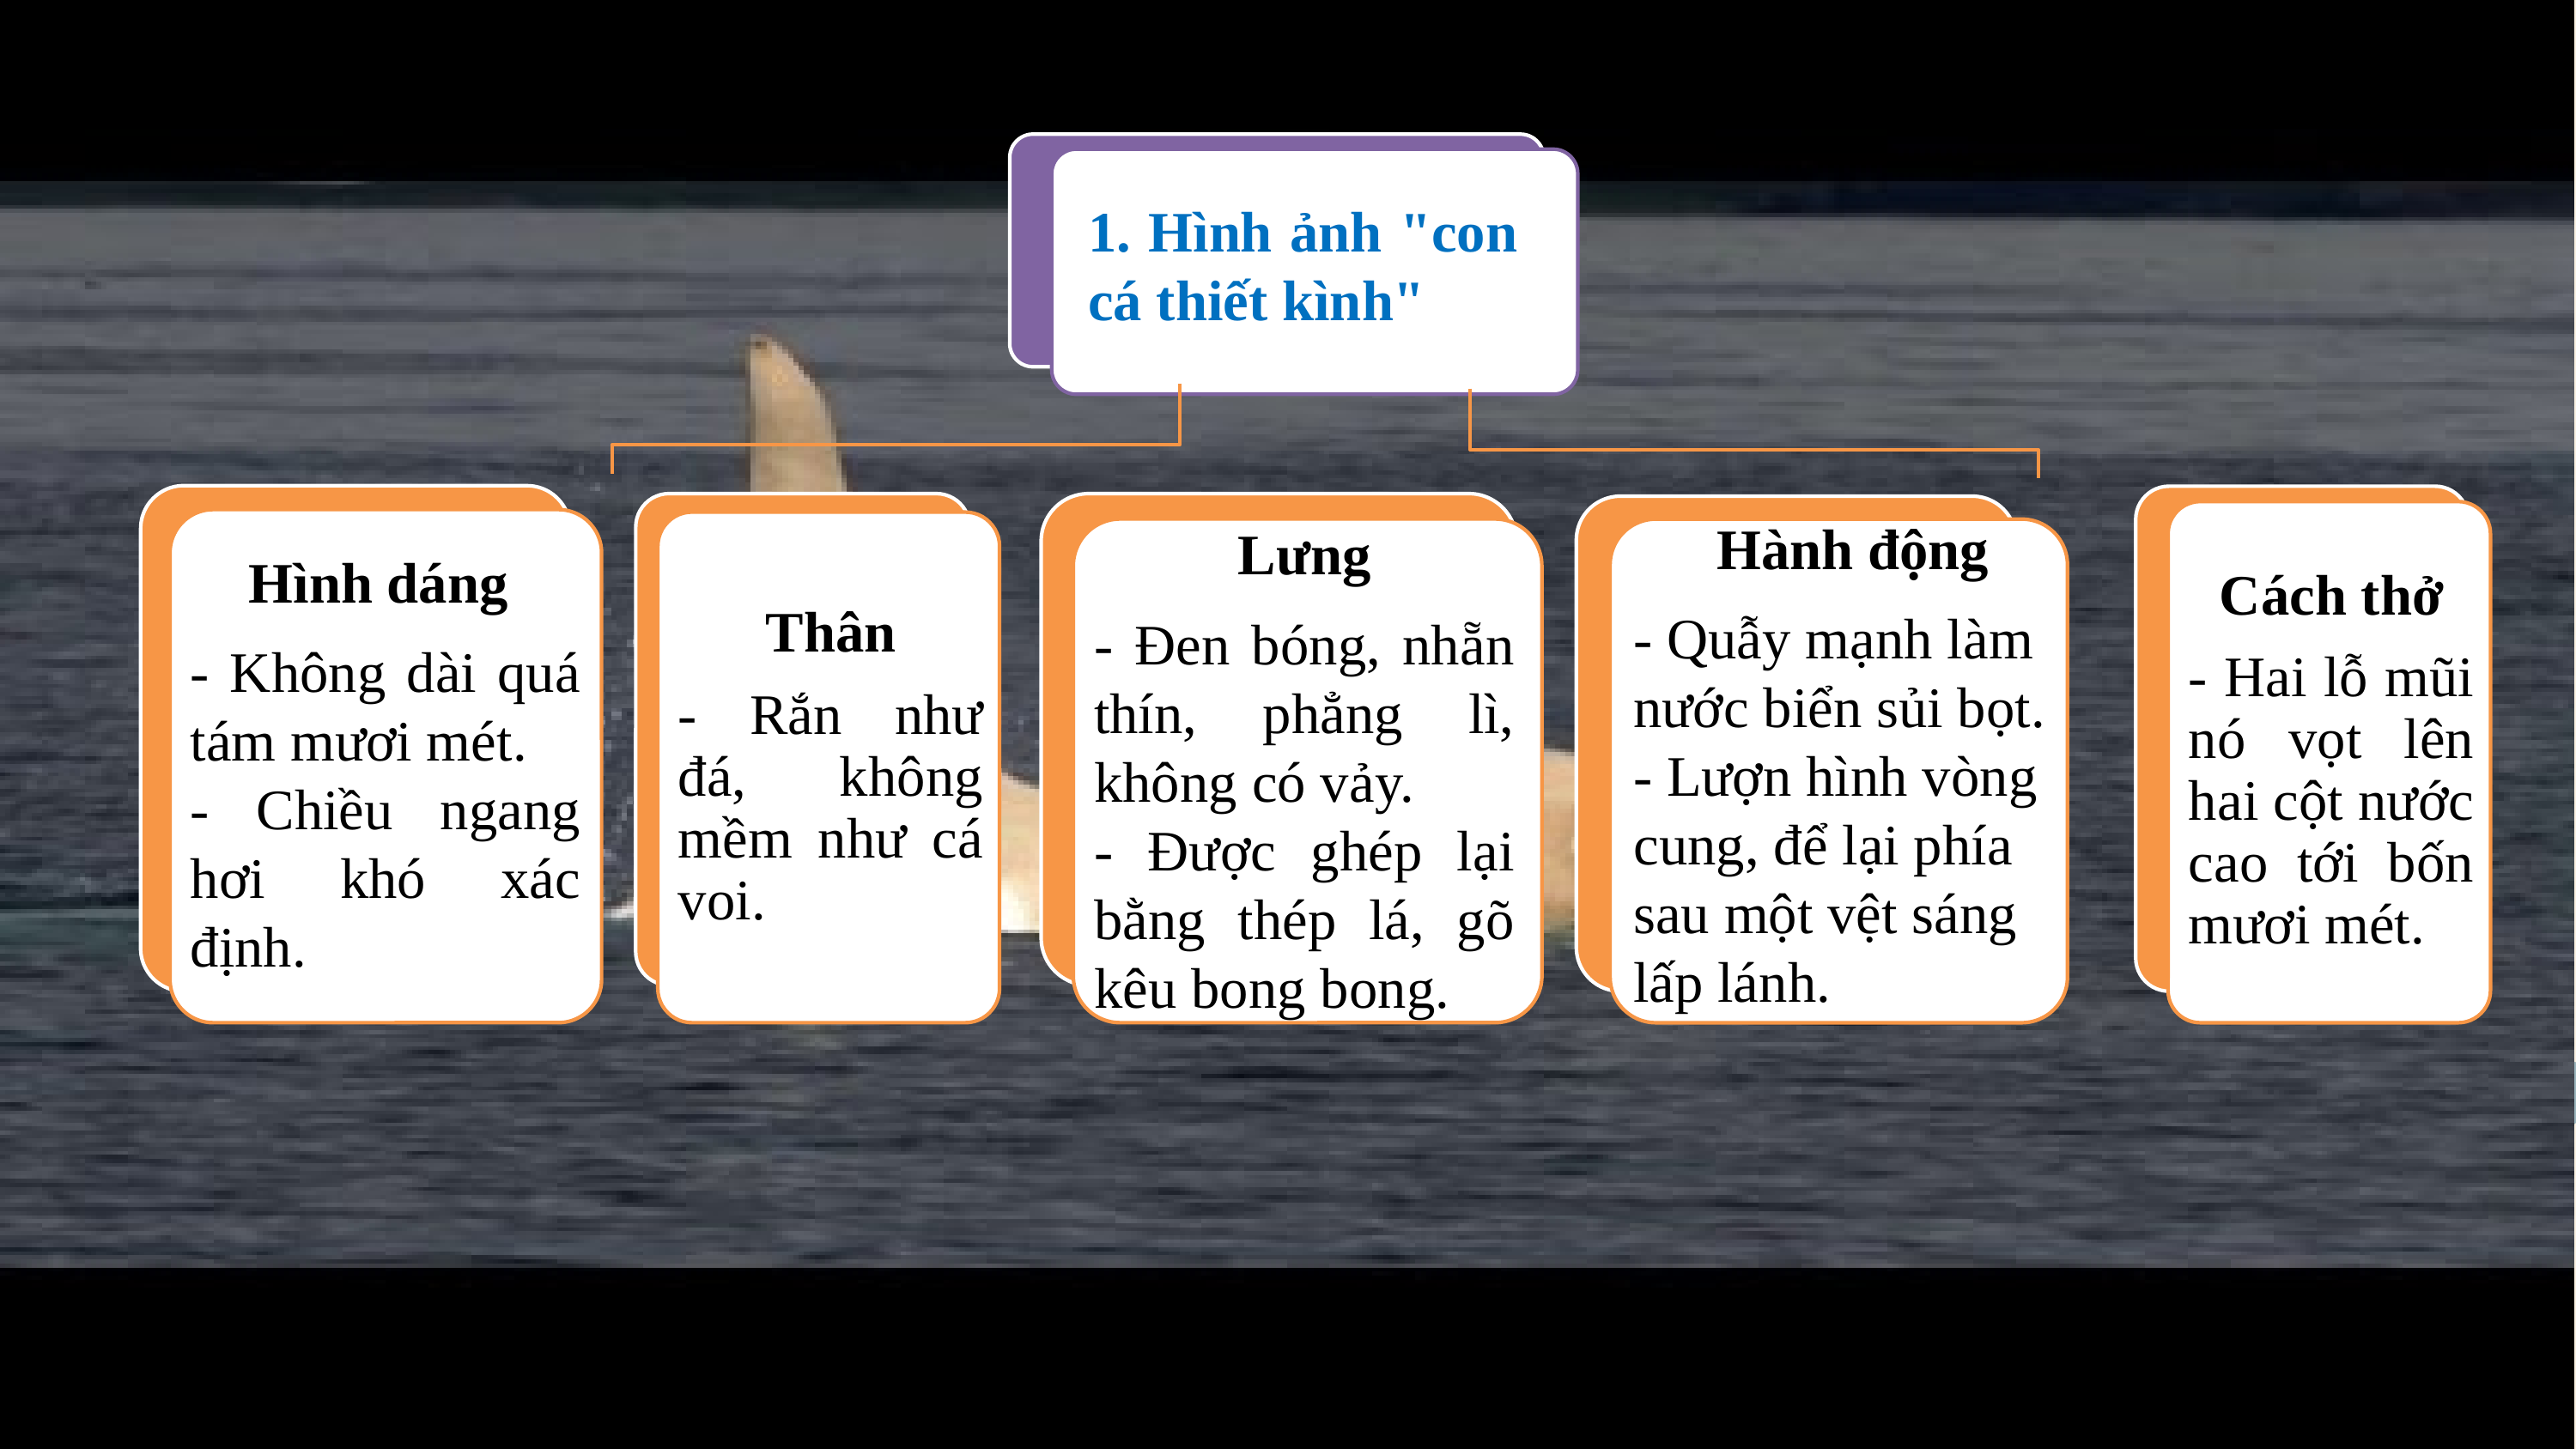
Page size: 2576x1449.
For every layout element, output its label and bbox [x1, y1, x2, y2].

text_box [1609, 518, 2085, 1023]
text_box [169, 509, 602, 1023]
picture [0, 0, 2576, 1449]
text_box [2167, 501, 2491, 1023]
text_box [1051, 149, 1578, 395]
text_box [1072, 518, 1542, 1023]
text_box [657, 512, 1000, 1023]
